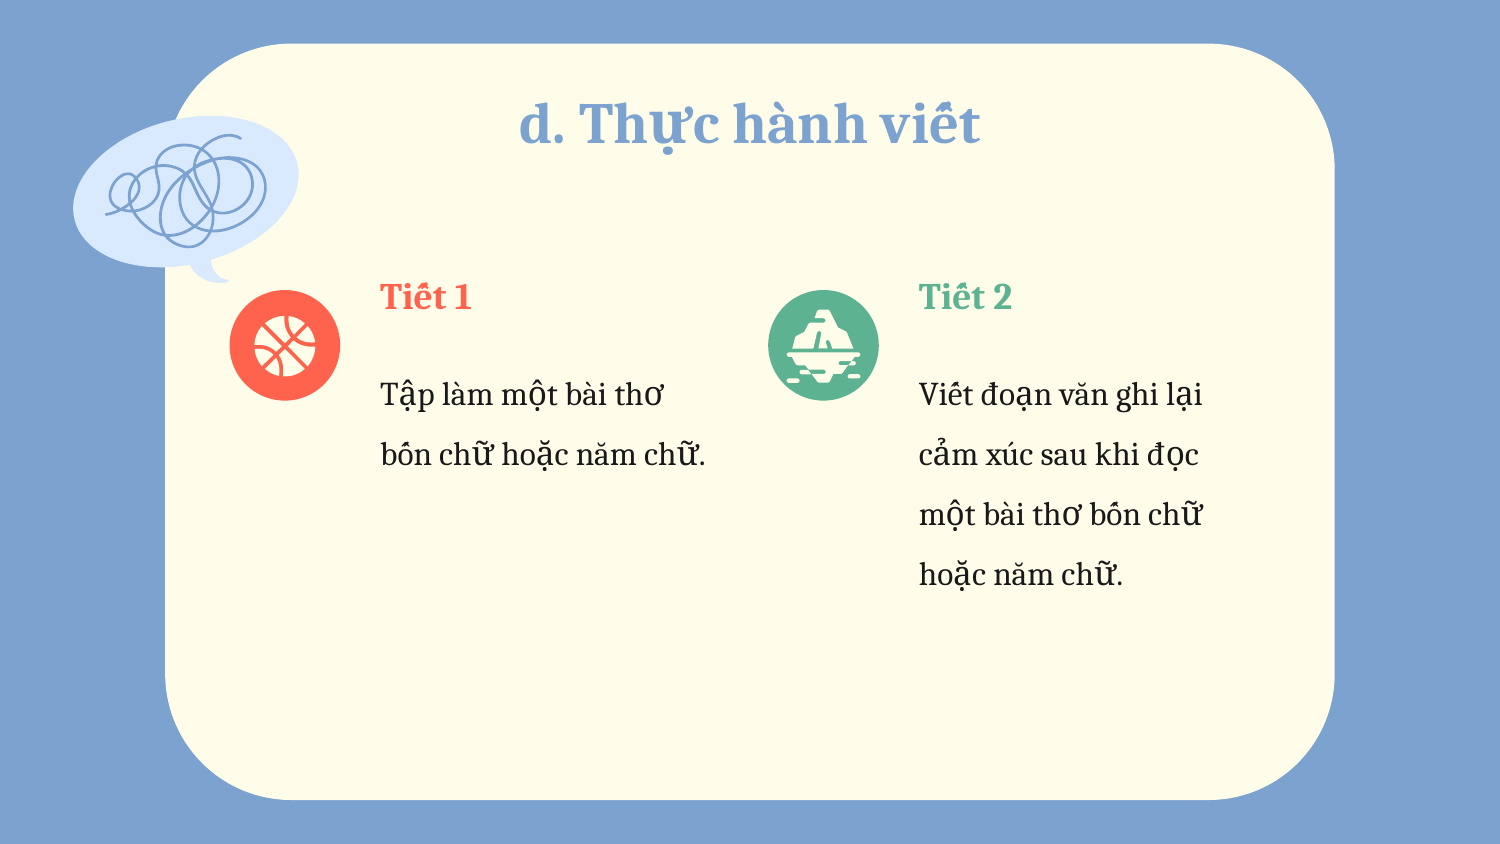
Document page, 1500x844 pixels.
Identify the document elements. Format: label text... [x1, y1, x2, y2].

title Tiết 2 [903, 251, 1271, 337]
subtitle Viết đoạn văn ghi lại cảm xúc sau khi đọc một bài thơ bốn chữ hoặc năm chữ. [903, 337, 1271, 431]
subtitle Tập làm một bài thơ bốn chữ hoặc năm chữ. [365, 337, 732, 431]
text_box [768, 290, 879, 381]
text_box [254, 315, 316, 377]
text_box [229, 295, 341, 401]
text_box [786, 309, 861, 384]
title Tiết 1 [365, 251, 732, 337]
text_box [73, 118, 305, 290]
text_box [792, 391, 855, 401]
title d. Thực hành viết [118, 72, 1382, 167]
